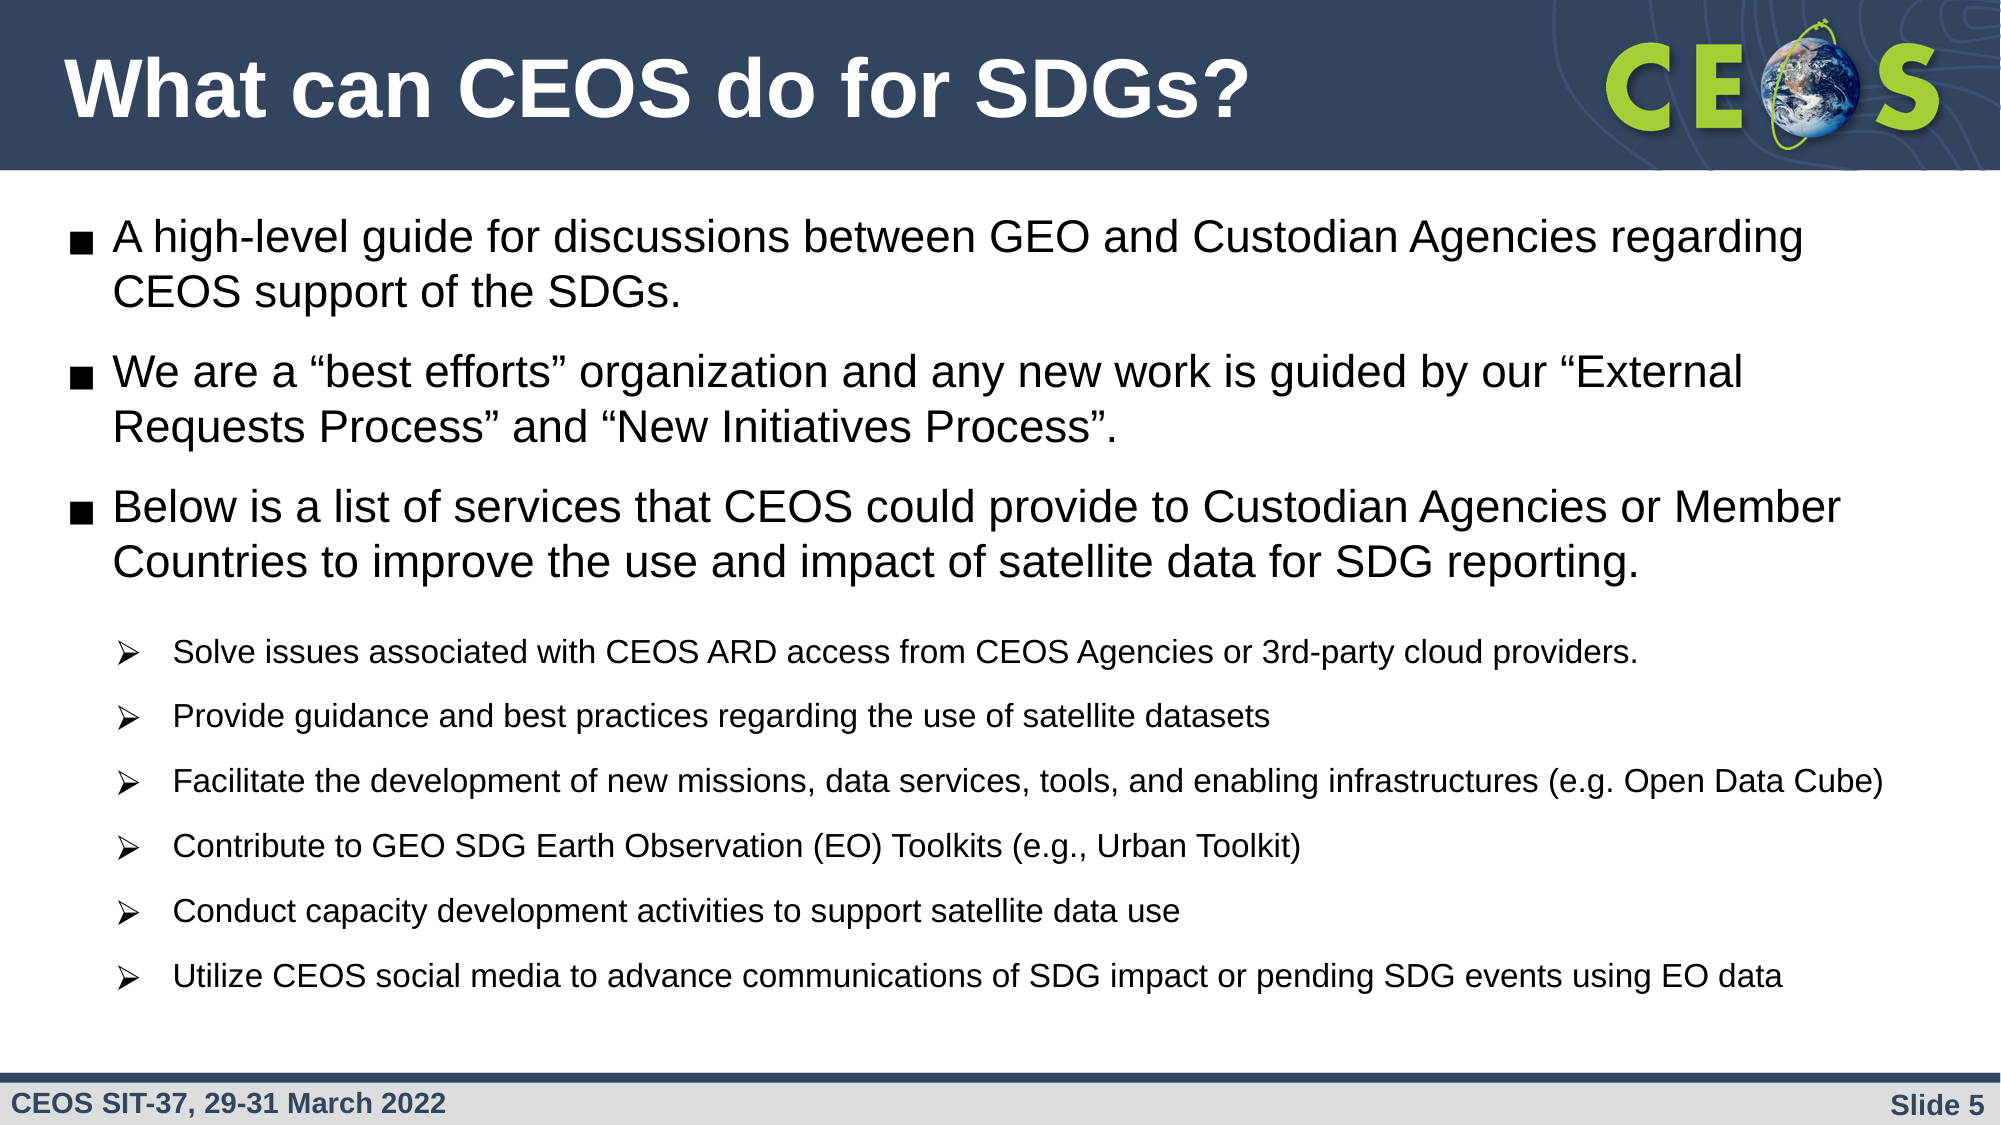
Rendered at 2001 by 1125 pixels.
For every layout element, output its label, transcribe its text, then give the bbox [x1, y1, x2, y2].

text_box A high-level guide for discussions between GEO and Custodian Agencies regarding CEOS support of the SDGs. We are a “best efforts” organization and any new work is guided by our “External Requests Process” and “New Initiatives Process”. Below is a list of services that CEOS could provide to Custodian Agencies or Member Countries to improve the use and impact of satellite data for SDG reporting. [49, 199, 1961, 595]
title What can CEOS do for SDGs? [49, 38, 1511, 149]
text_box Solve issues associated with CEOS ARD access from CEOS Agencies or 3rd-party cloud providers. Provide guidance and best practices regarding the use of satellite datasets Facilitate the development of new missions, data services, tools, and enabling infrastructures (e.g. Open Data Cube) Contribute to GEO SDG Earth Observation (EO) Toolkits (e.g., Urban Toolkit) Conduct capacity development activities to support satellite data use Utilize CEOS social media to advance communications of SDG impact or pending SDG events using EO data [99, 622, 1961, 1002]
picture [1606, 18, 1939, 150]
